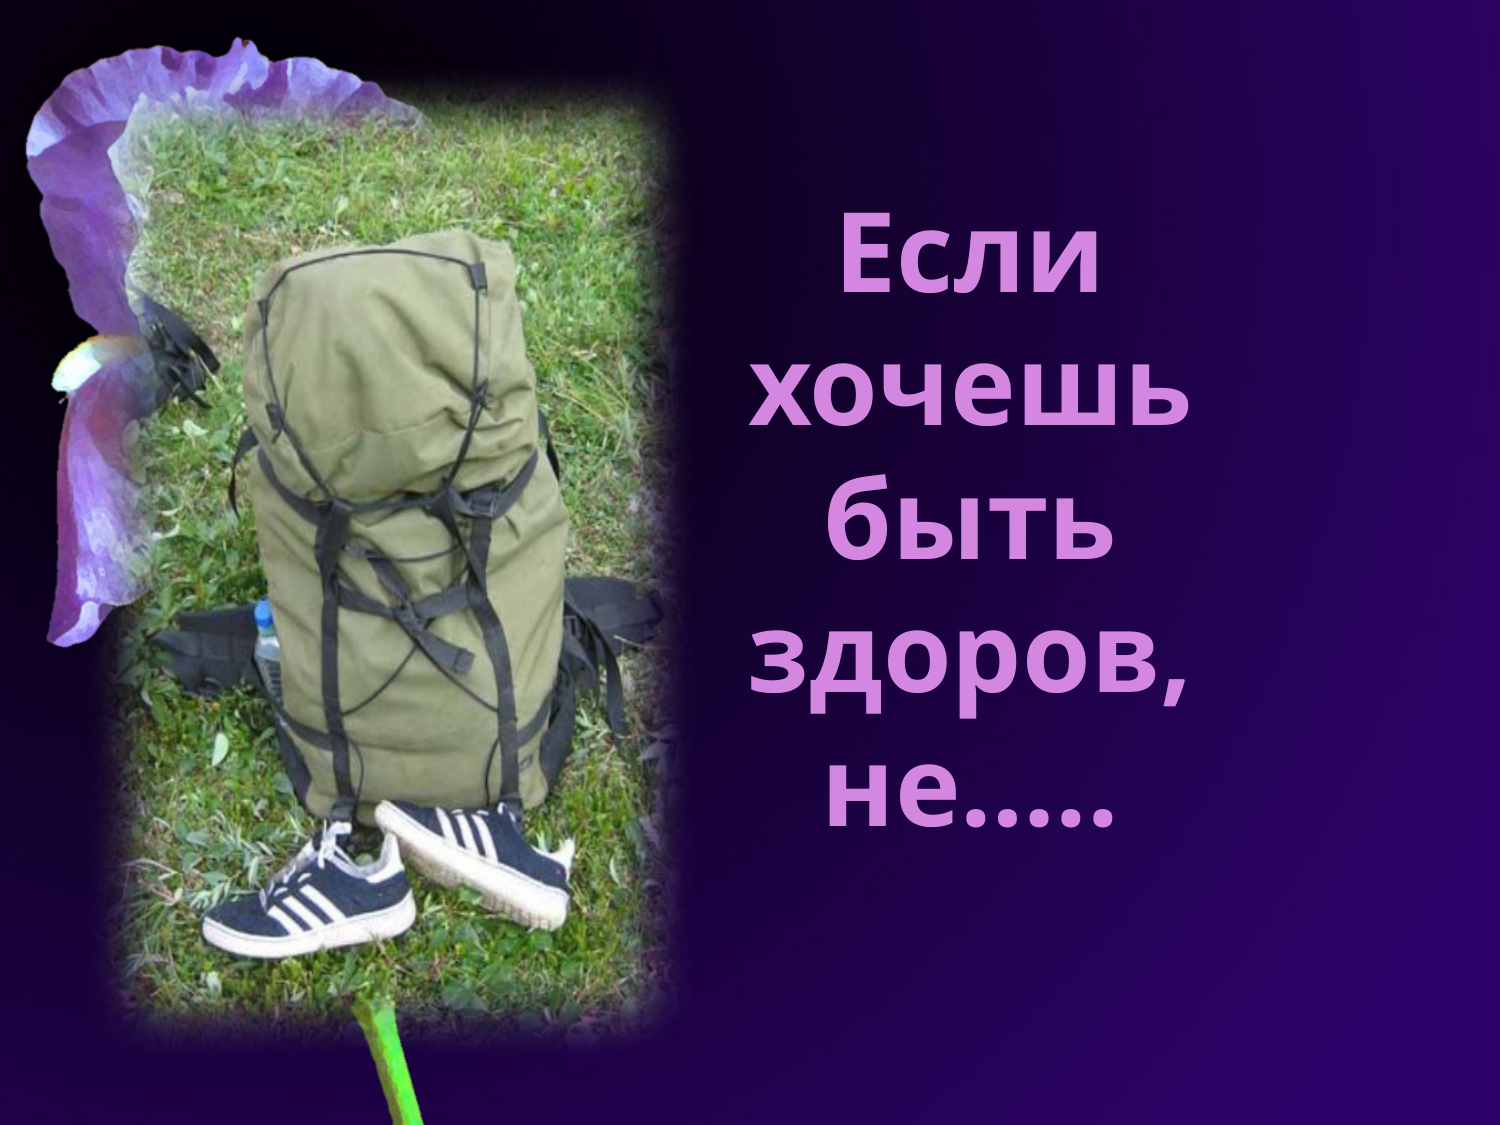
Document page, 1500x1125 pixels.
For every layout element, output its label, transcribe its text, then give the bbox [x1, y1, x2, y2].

text_box Если хочешь быть здоров, не….. [703, 174, 1286, 856]
picture [0, 0, 1500, 1125]
